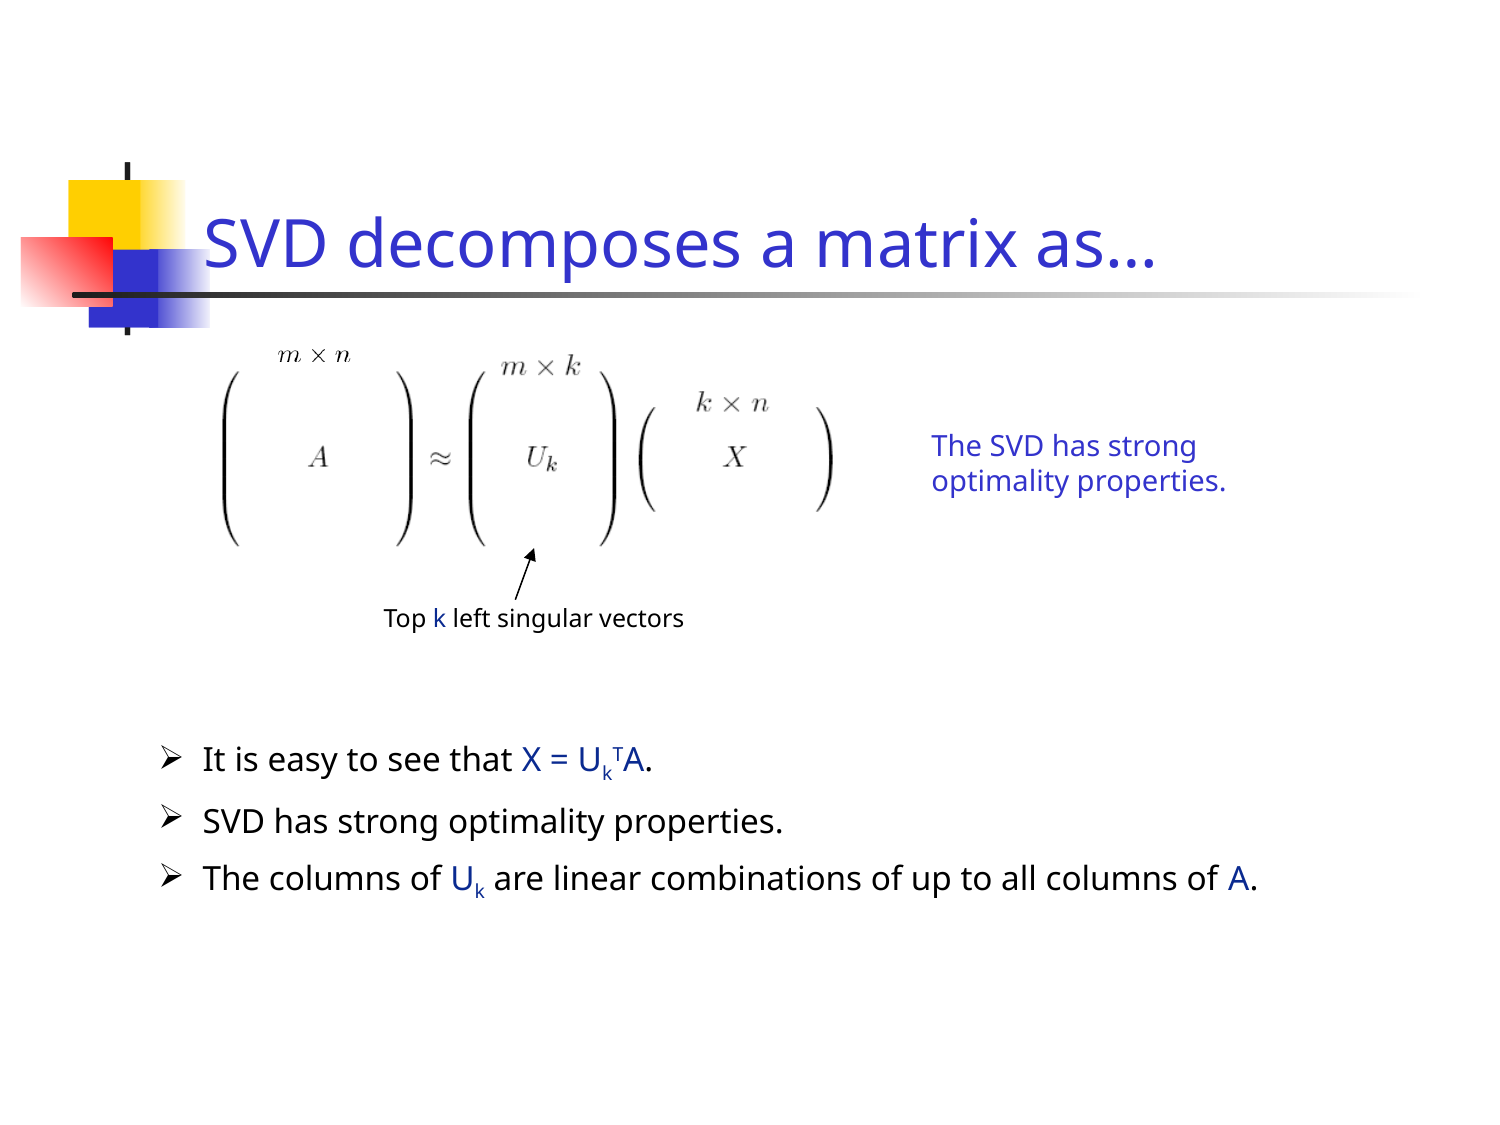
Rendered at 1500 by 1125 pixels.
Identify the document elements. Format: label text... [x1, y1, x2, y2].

title SVD decomposes a matrix as… [188, 101, 1468, 289]
text_box Top k left singular vectors [368, 594, 756, 640]
text_box The SVD has strong optimality properties. [916, 419, 1279, 505]
picture [200, 345, 890, 562]
text_box It is easy to see that X = UkTA. SVD has strong optimality properties. The columns of Uk are linear combinations of up to all columns of A. [143, 731, 1355, 910]
